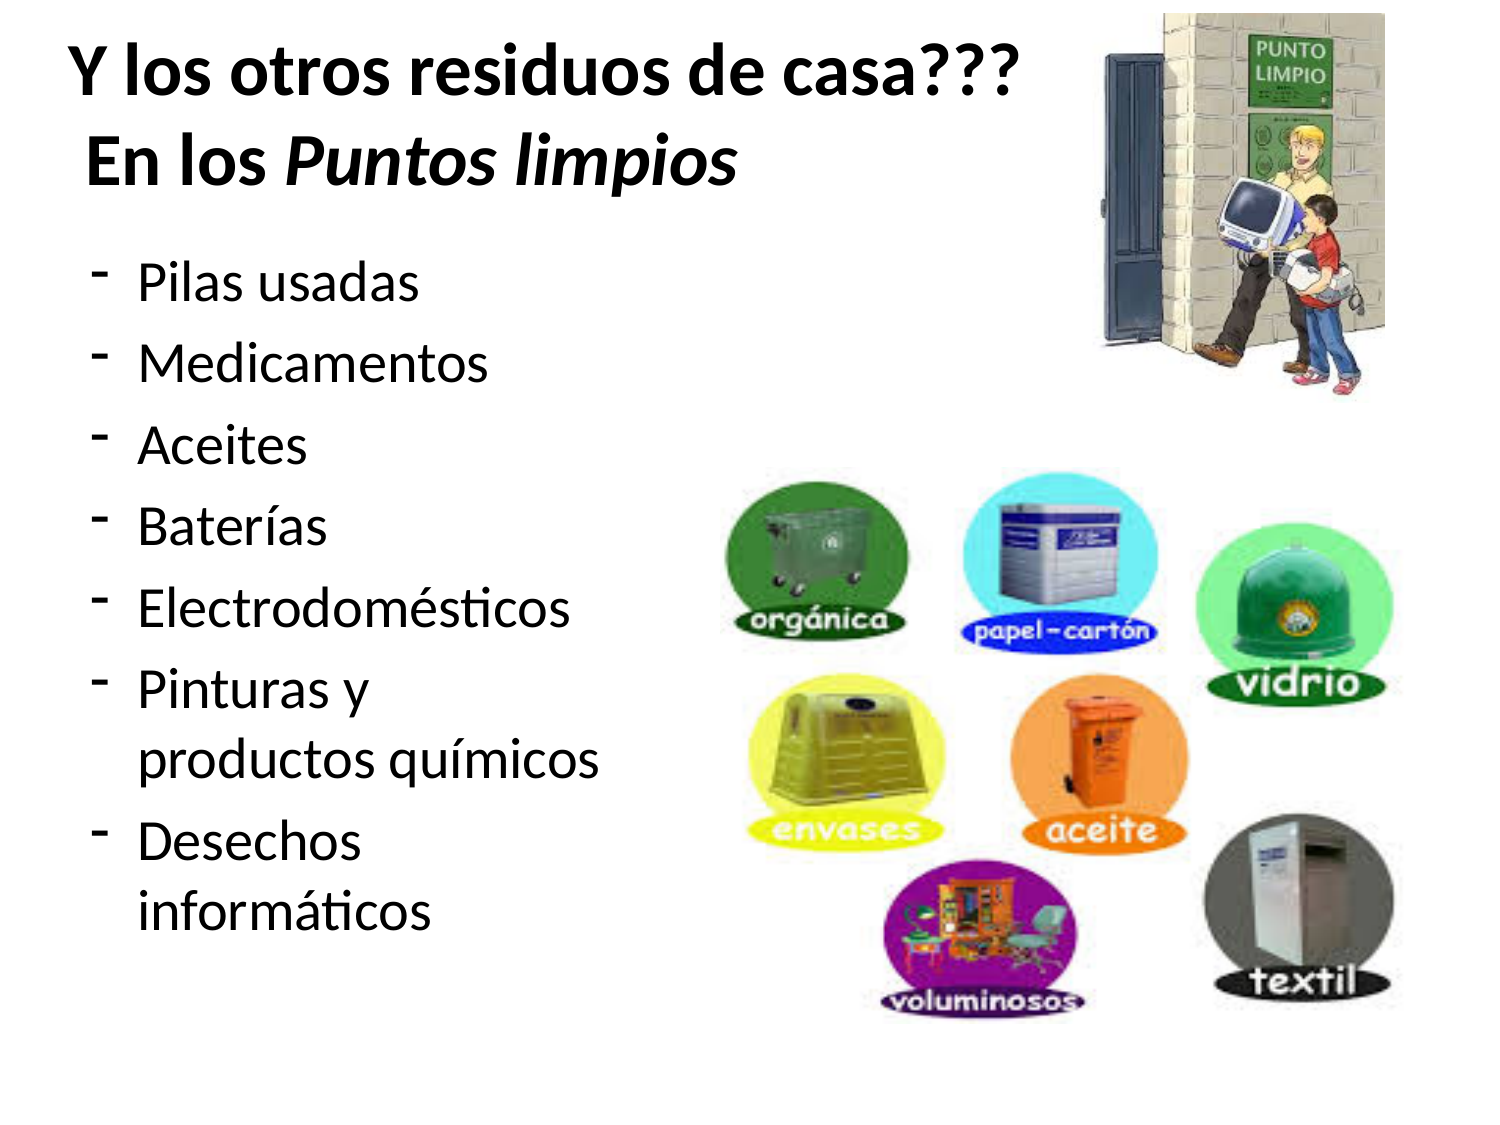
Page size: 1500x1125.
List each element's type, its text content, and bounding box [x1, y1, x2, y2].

picture [1068, 13, 1385, 403]
list Pilas usadas Medicamentos Aceites Baterías Electrodomésticos Pinturas y productos químicos Desechos informáticos [75, 235, 621, 1059]
title Y los otros residuos de casa??? En los Puntos limpios [53, 44, 1063, 209]
picture [720, 467, 1418, 1024]
